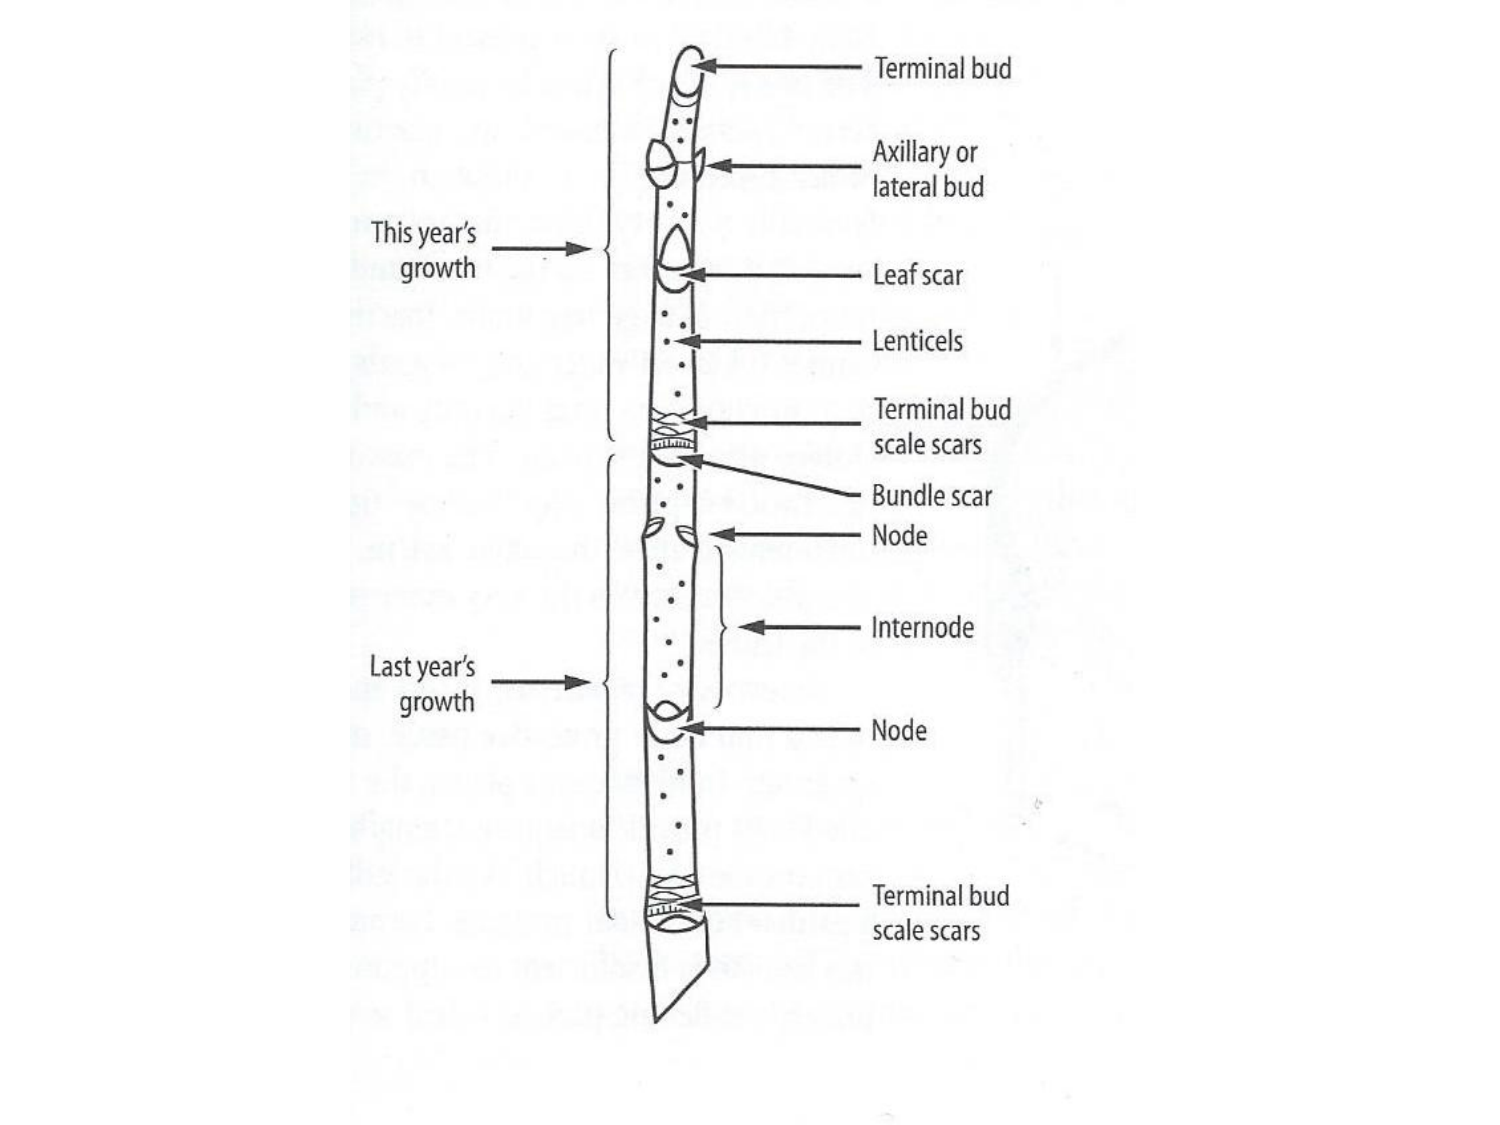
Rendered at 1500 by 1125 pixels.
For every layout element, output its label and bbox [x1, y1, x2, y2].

picture [349, 0, 1137, 1125]
